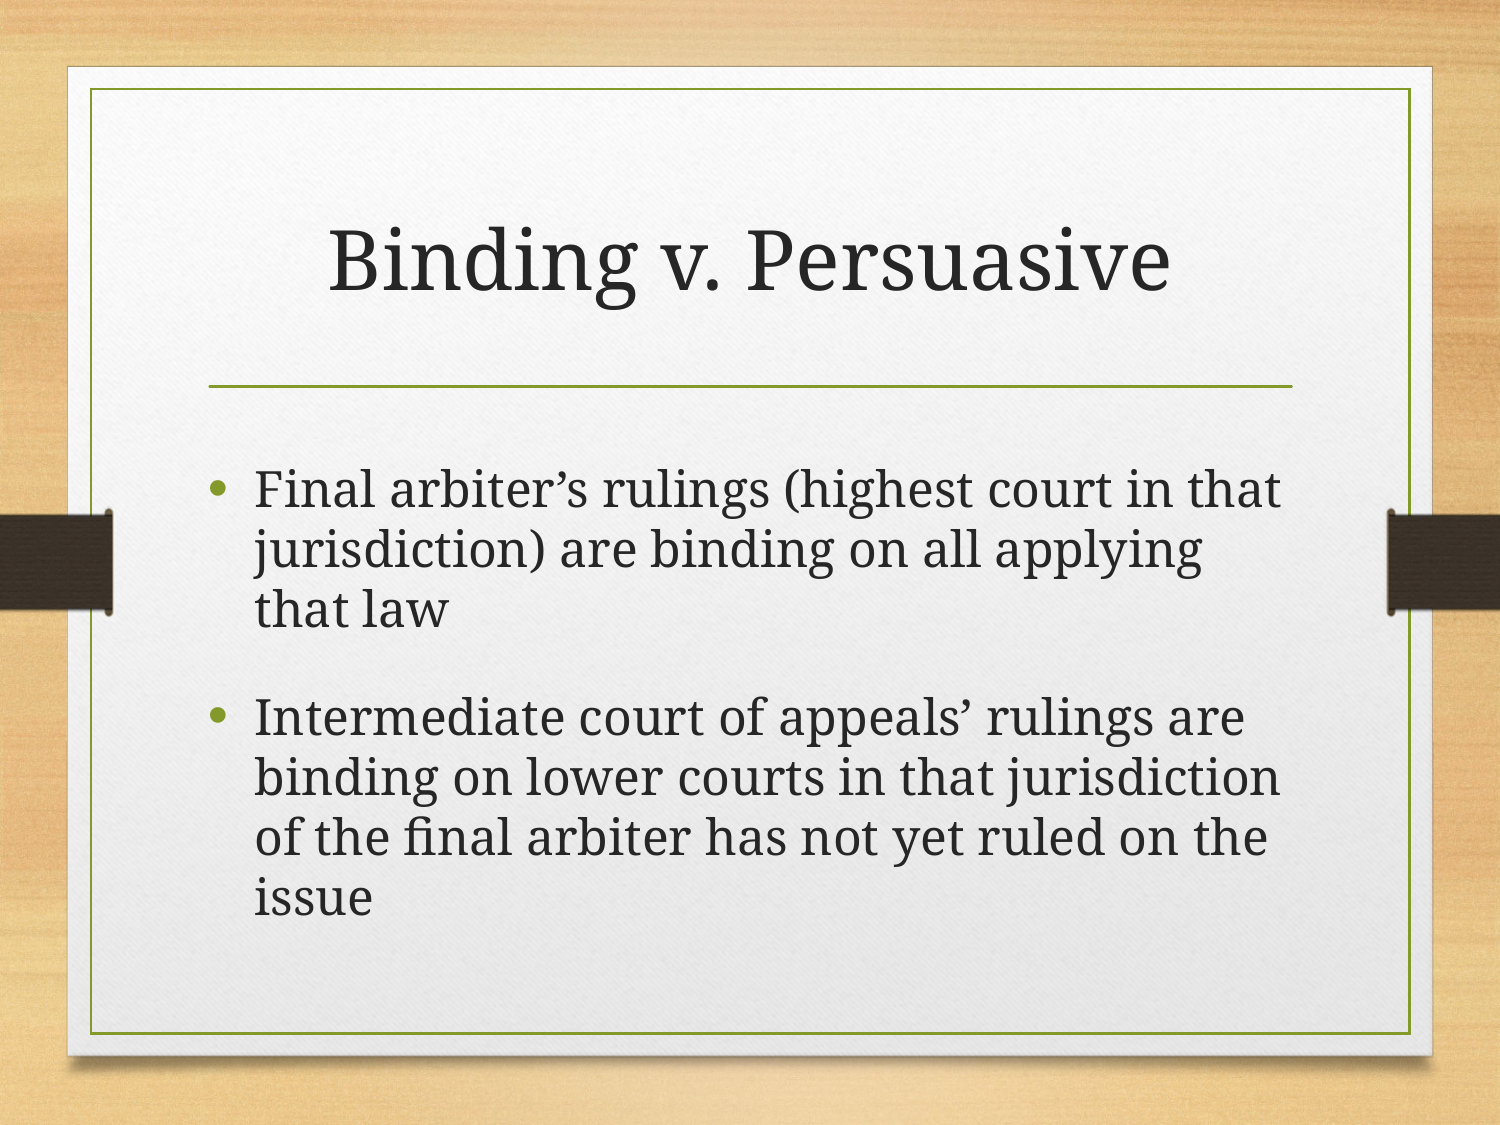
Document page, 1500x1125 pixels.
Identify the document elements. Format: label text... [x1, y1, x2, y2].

picture [0, 0, 1500, 1125]
list Final arbiter’s rulings (highest court in that jurisdiction) are binding on all applying that law Intermediate court of appeals’ rulings are binding on lower courts in that jurisdiction of the final arbiter has not yet ruled on the issue [192, 450, 1309, 974]
title Binding v. Persuasive [192, 150, 1309, 364]
